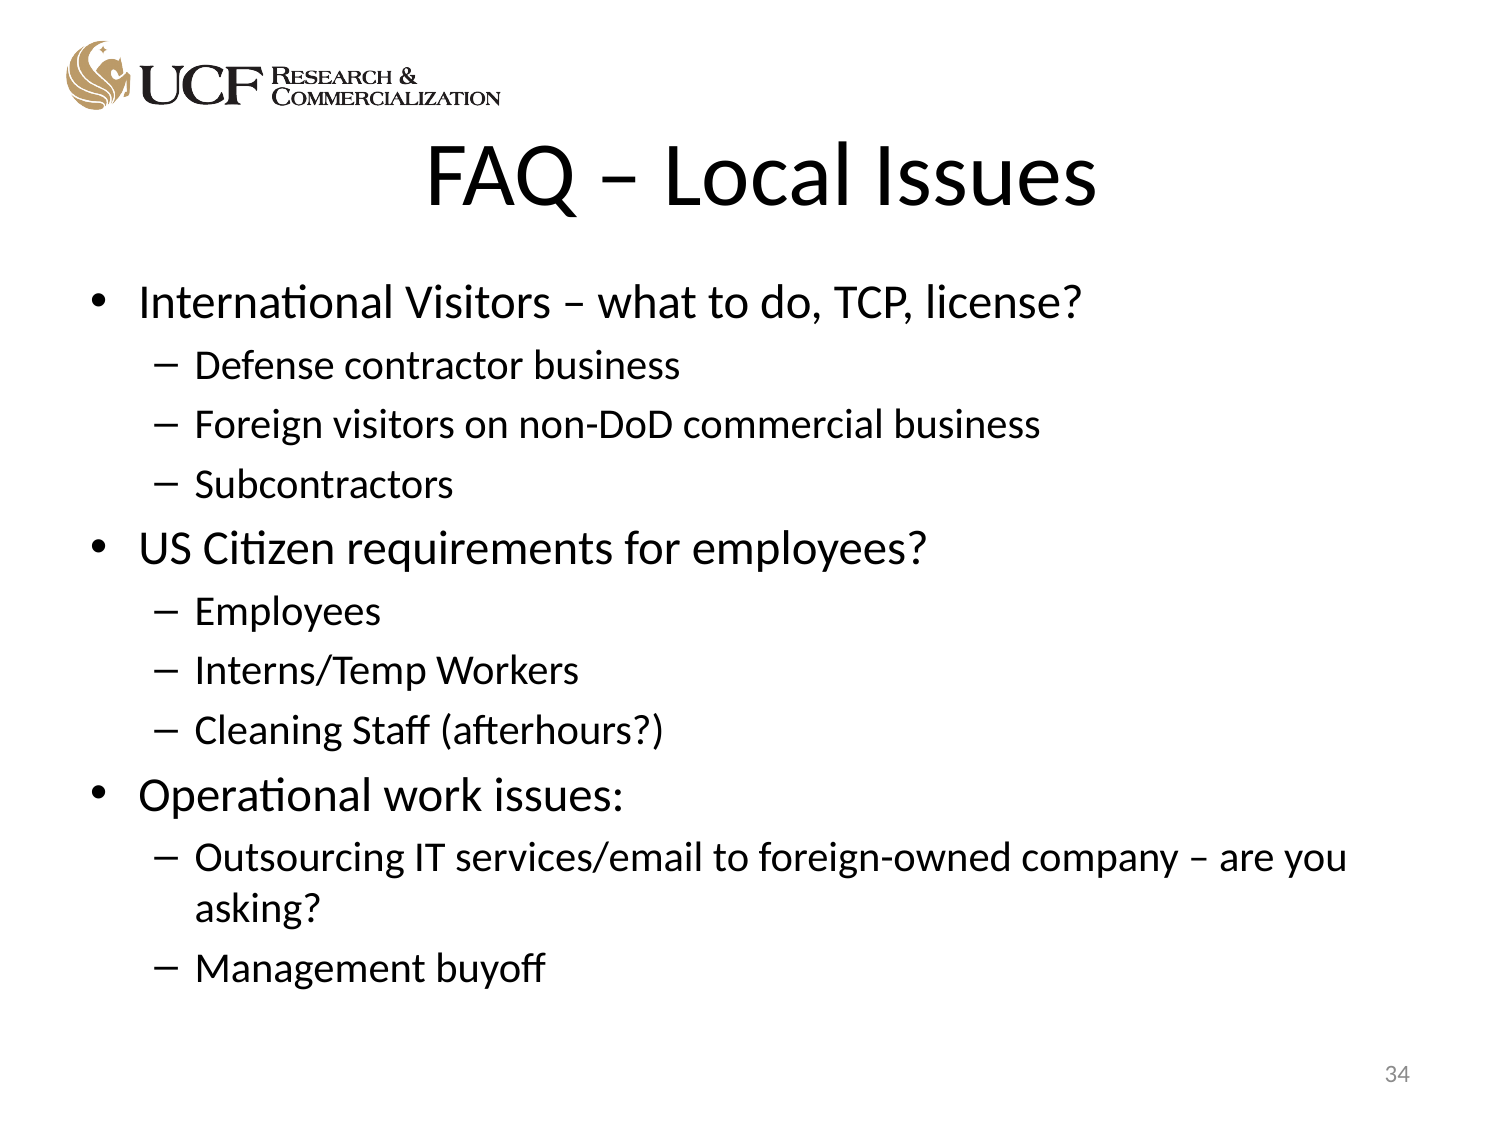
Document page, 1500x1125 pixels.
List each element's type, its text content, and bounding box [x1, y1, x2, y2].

picture [62, 37, 507, 113]
title FAQ – Local Issues [87, 75, 1438, 263]
slide_number 34 [1074, 1042, 1425, 1103]
list International Visitors – what to do, TCP, license? Defense contractor business Foreign visitors on non-DoD commercial business Subcontractors US Citizen requirements for employees? Employees Interns/Temp Workers Cleaning Staff (afterhours?) Operational work issues: Outsourcing IT services/email to foreign-owned company – are you asking? Management buyoff [75, 262, 1425, 1005]
